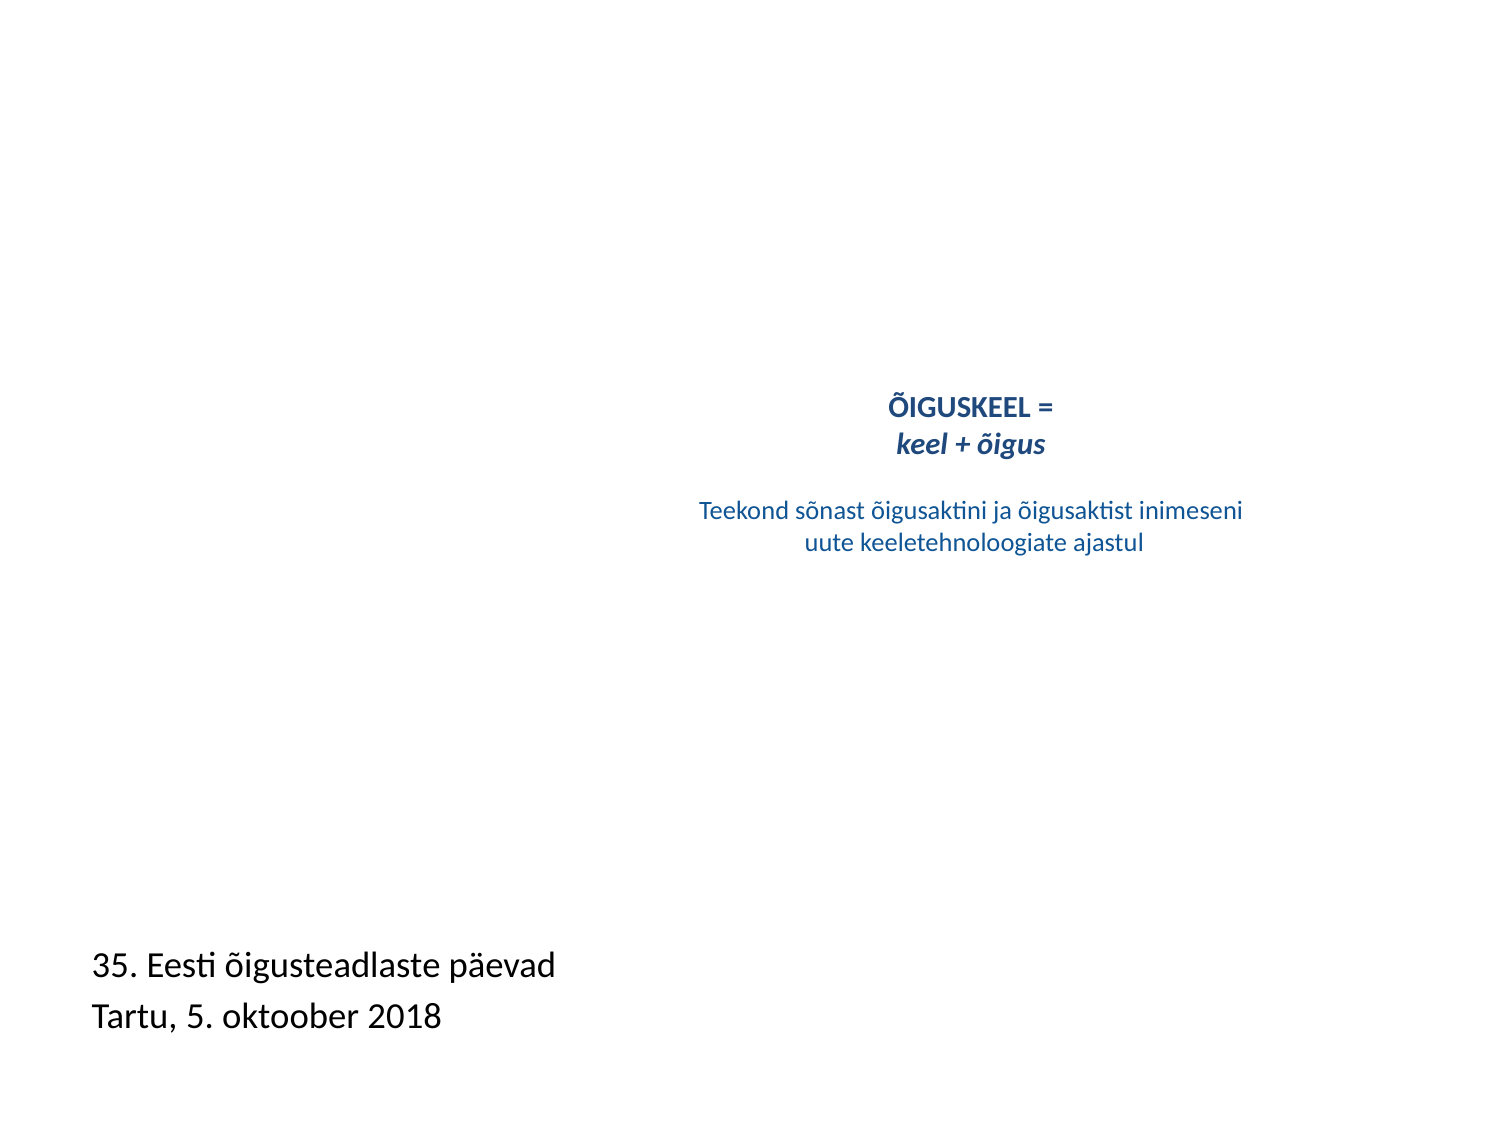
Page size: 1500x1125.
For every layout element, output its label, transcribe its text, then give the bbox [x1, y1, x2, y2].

list 35. Eesti õigusteadlaste päevad Tartu, 5. oktoober 2018 [76, 645, 691, 1047]
title Õ ÕIGUSKEEL = keel + õigus Teekond sõnast õigusaktini ja õigusaktist inimeseni uute keeletehnoloogiate ajastul [537, 220, 1412, 599]
